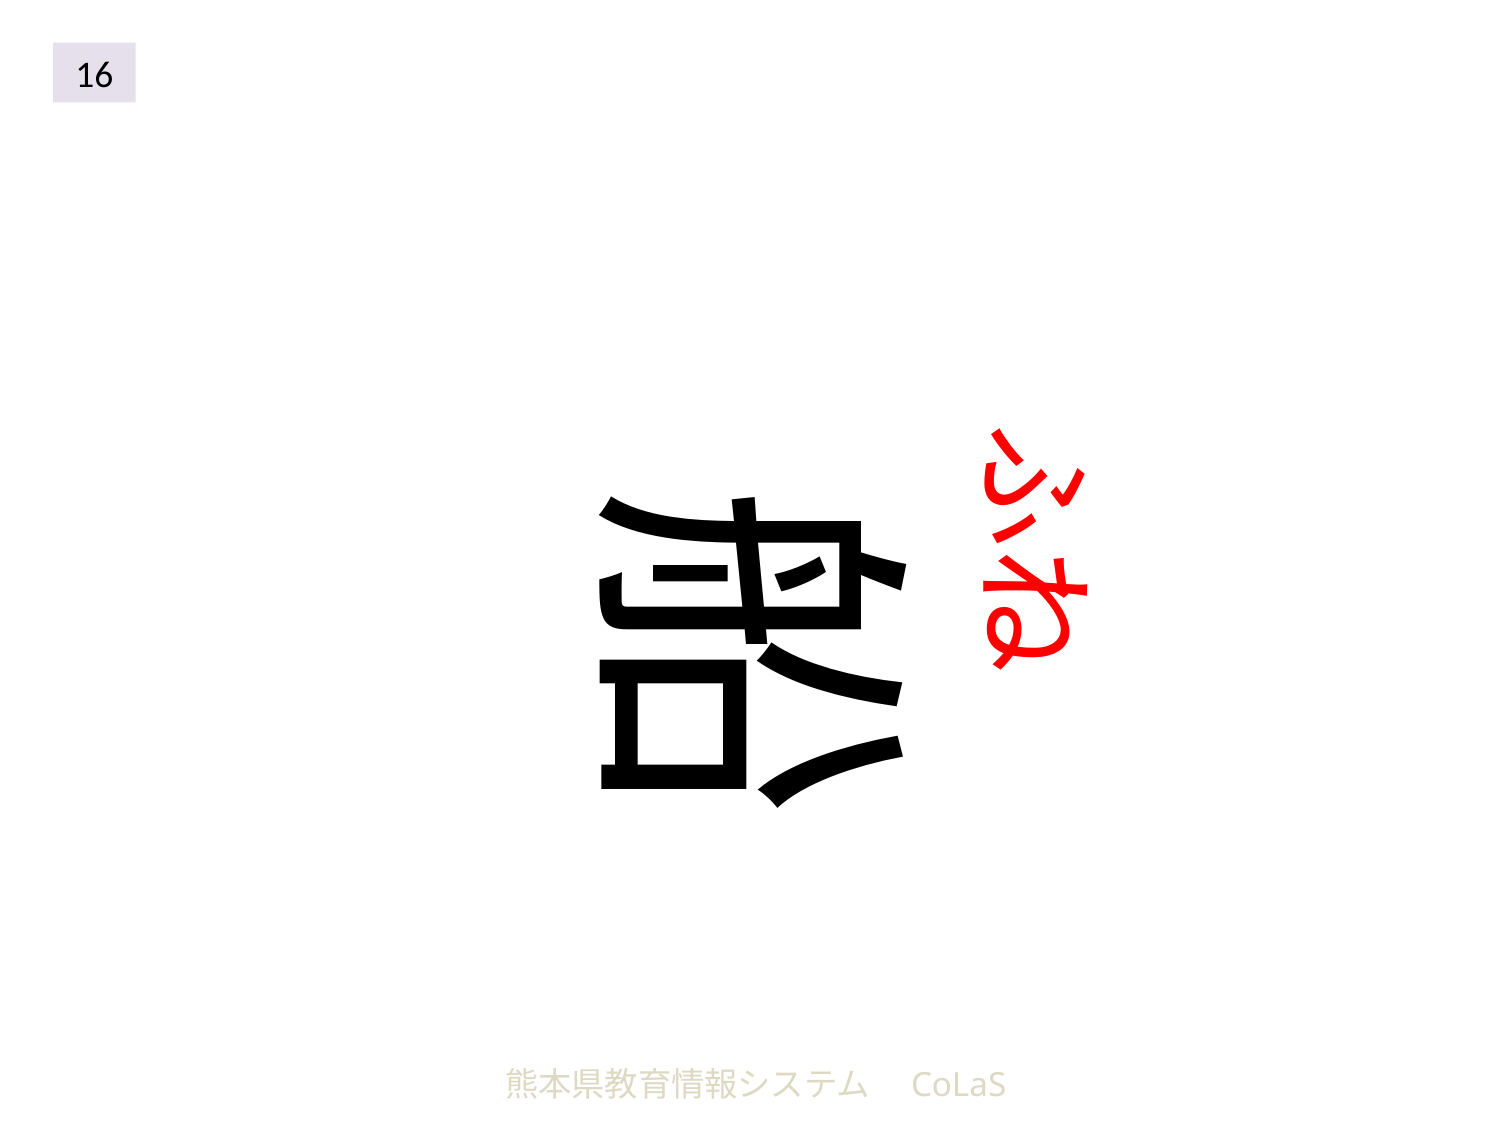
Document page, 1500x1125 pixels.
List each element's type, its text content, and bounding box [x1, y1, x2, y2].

text_box ふね [938, 408, 1121, 823]
text_box 船 [532, 137, 967, 988]
text_box 16 [53, 42, 136, 103]
